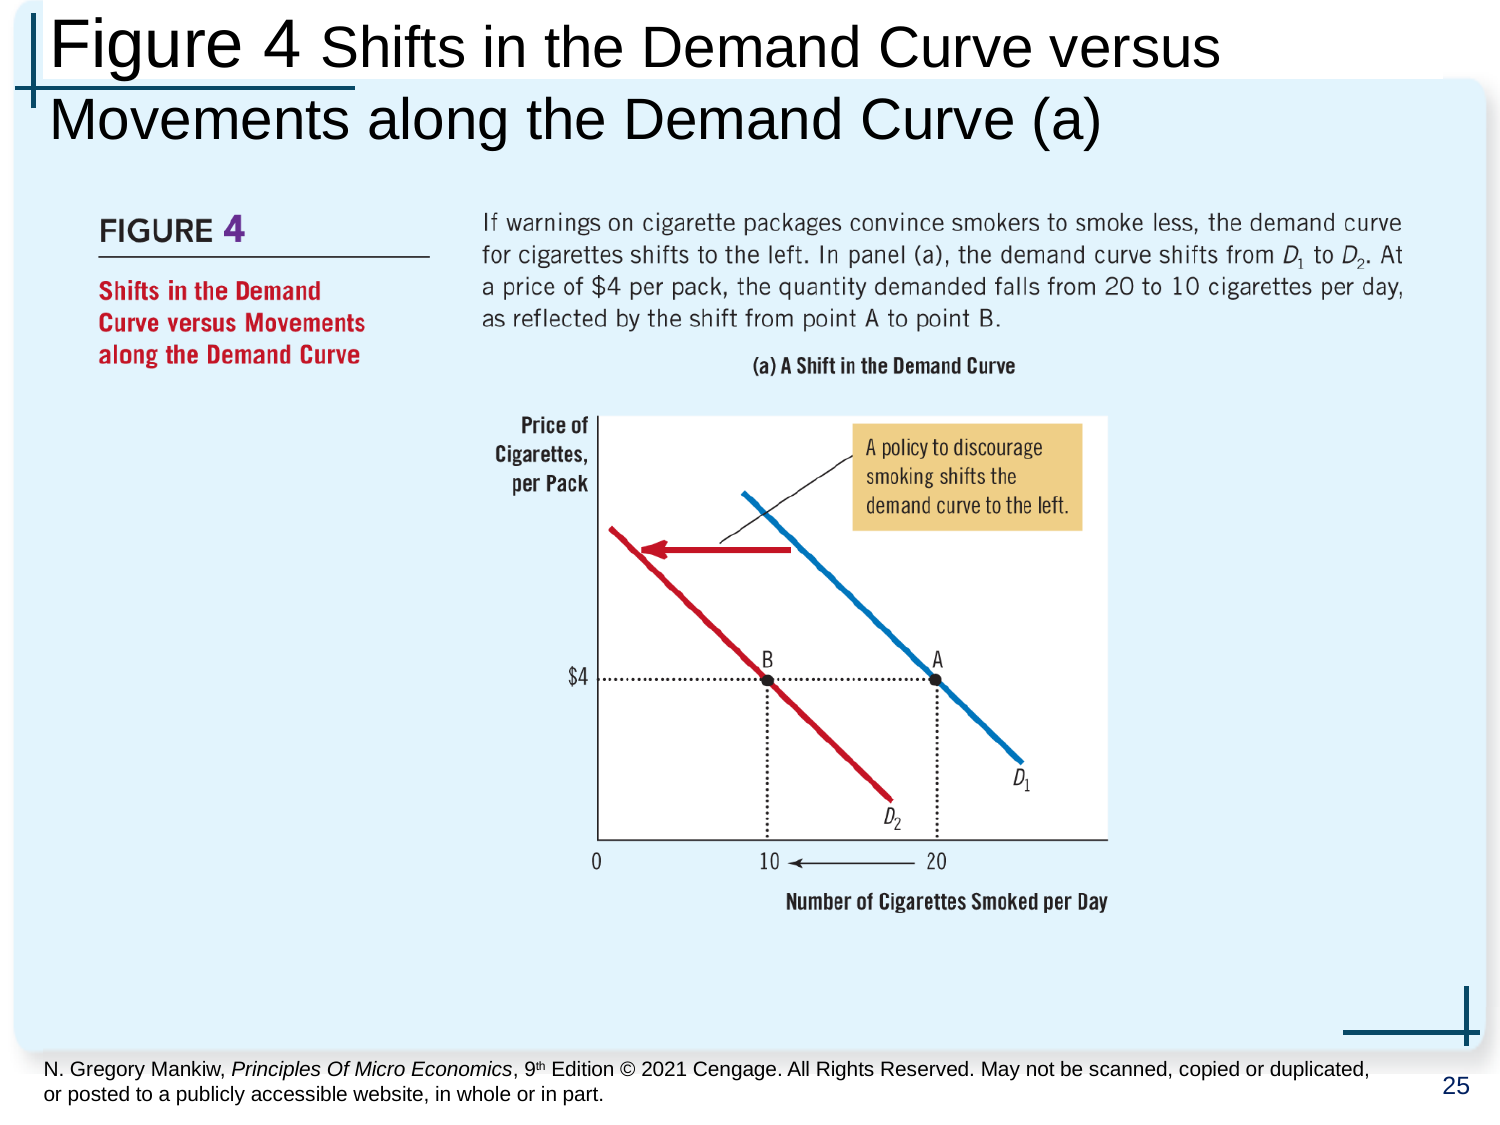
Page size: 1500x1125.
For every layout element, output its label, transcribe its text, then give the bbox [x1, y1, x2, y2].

picture [1135, 1066, 1140, 1074]
picture [655, 1063, 661, 1074]
picture [329, 1063, 340, 1074]
picture [1028, 1066, 1033, 1074]
picture [1204, 1066, 1210, 1074]
picture [1124, 1066, 1129, 1074]
picture [1063, 1066, 1069, 1074]
picture [461, 1066, 467, 1074]
picture [884, 1063, 892, 1069]
picture [364, 1065, 369, 1074]
picture [1192, 1066, 1198, 1074]
picture [478, 1066, 484, 1074]
picture [1040, 1066, 1046, 1074]
picture [849, 1066, 854, 1074]
picture [983, 1064, 987, 1074]
picture [119, 1066, 125, 1074]
picture [449, 1066, 455, 1074]
picture [1295, 1066, 1301, 1074]
picture [46, 1064, 52, 1074]
picture [235, 1063, 243, 1069]
picture [396, 1066, 402, 1074]
title Figure 4 Shifts in the Demand Curve versus Movements along the Demand Curve (a) [34, 0, 1474, 150]
picture [130, 1066, 137, 1074]
picture [722, 1066, 727, 1074]
picture [182, 1066, 187, 1074]
picture [594, 1066, 600, 1074]
picture [1248, 1066, 1254, 1074]
picture [153, 1064, 157, 1074]
picture [0, 0, 1500, 1074]
slide_number 25 [1412, 1060, 1500, 1125]
picture [931, 1066, 938, 1074]
picture [259, 1066, 265, 1074]
picture [819, 1063, 827, 1069]
picture [438, 1066, 444, 1074]
picture [605, 1066, 610, 1074]
picture [286, 1066, 292, 1074]
